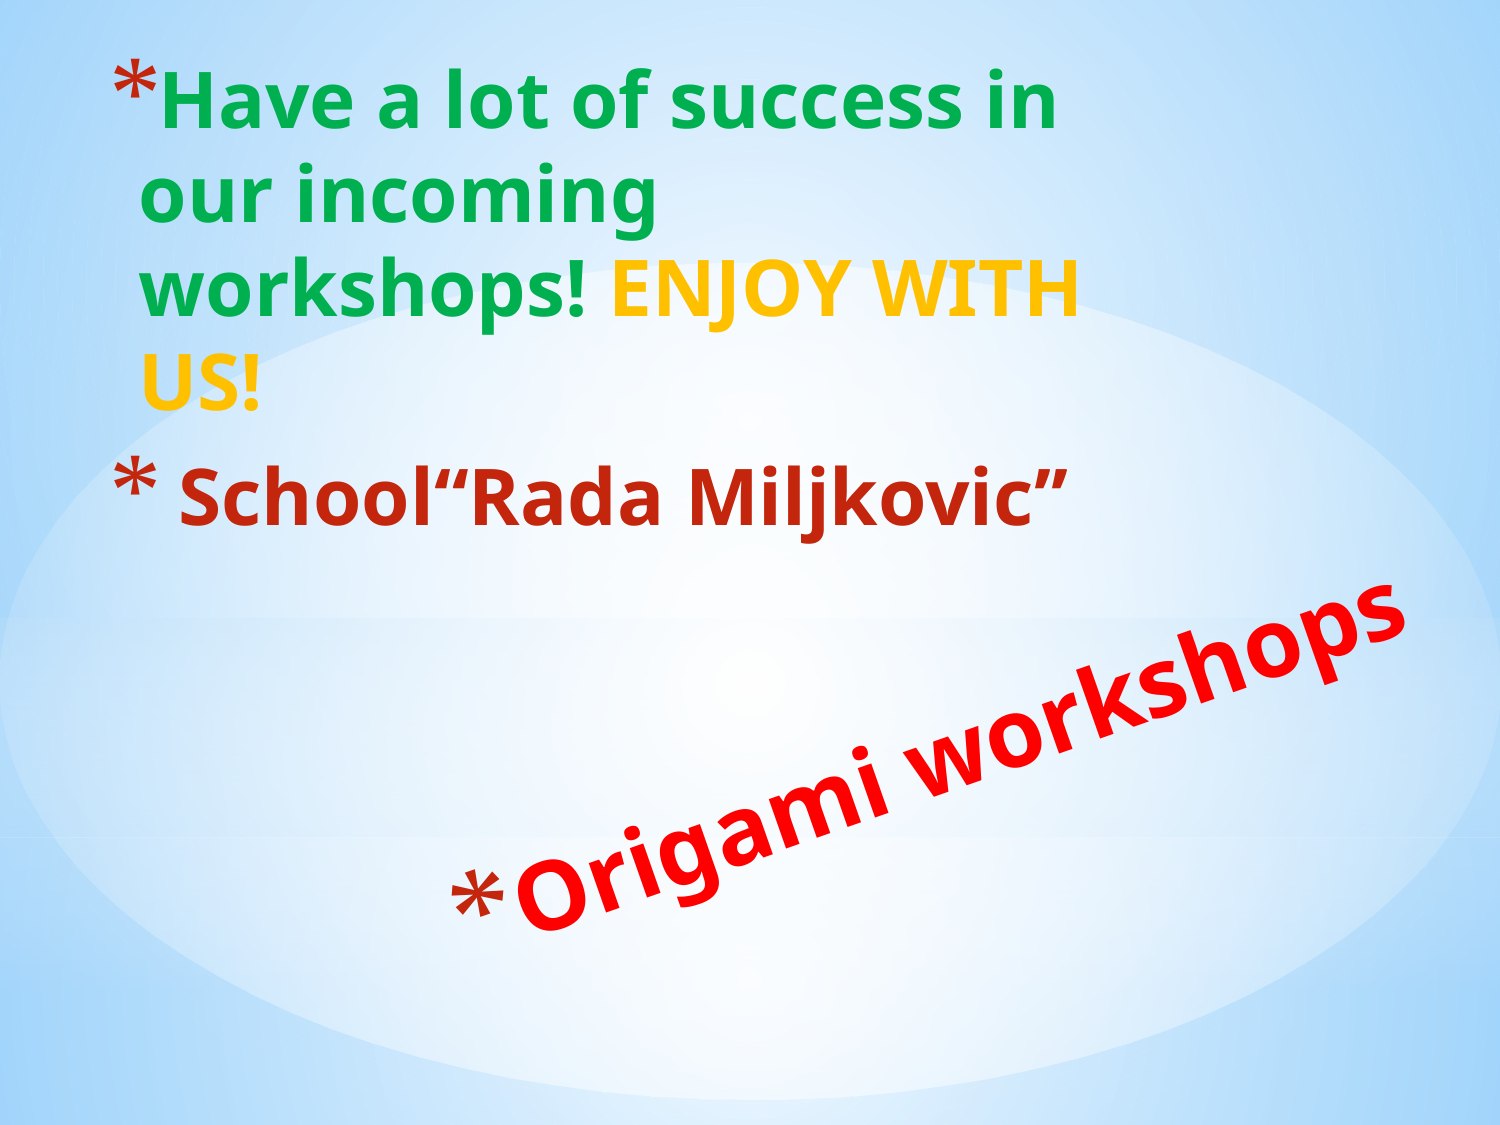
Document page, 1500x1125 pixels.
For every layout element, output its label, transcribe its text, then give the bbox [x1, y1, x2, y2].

list Have a lot of success in our incoming workshops! ENJOY WITH US! School“Rada Miljkovic’’ [88, 42, 1139, 613]
title Origami workshops [383, 527, 1454, 1058]
